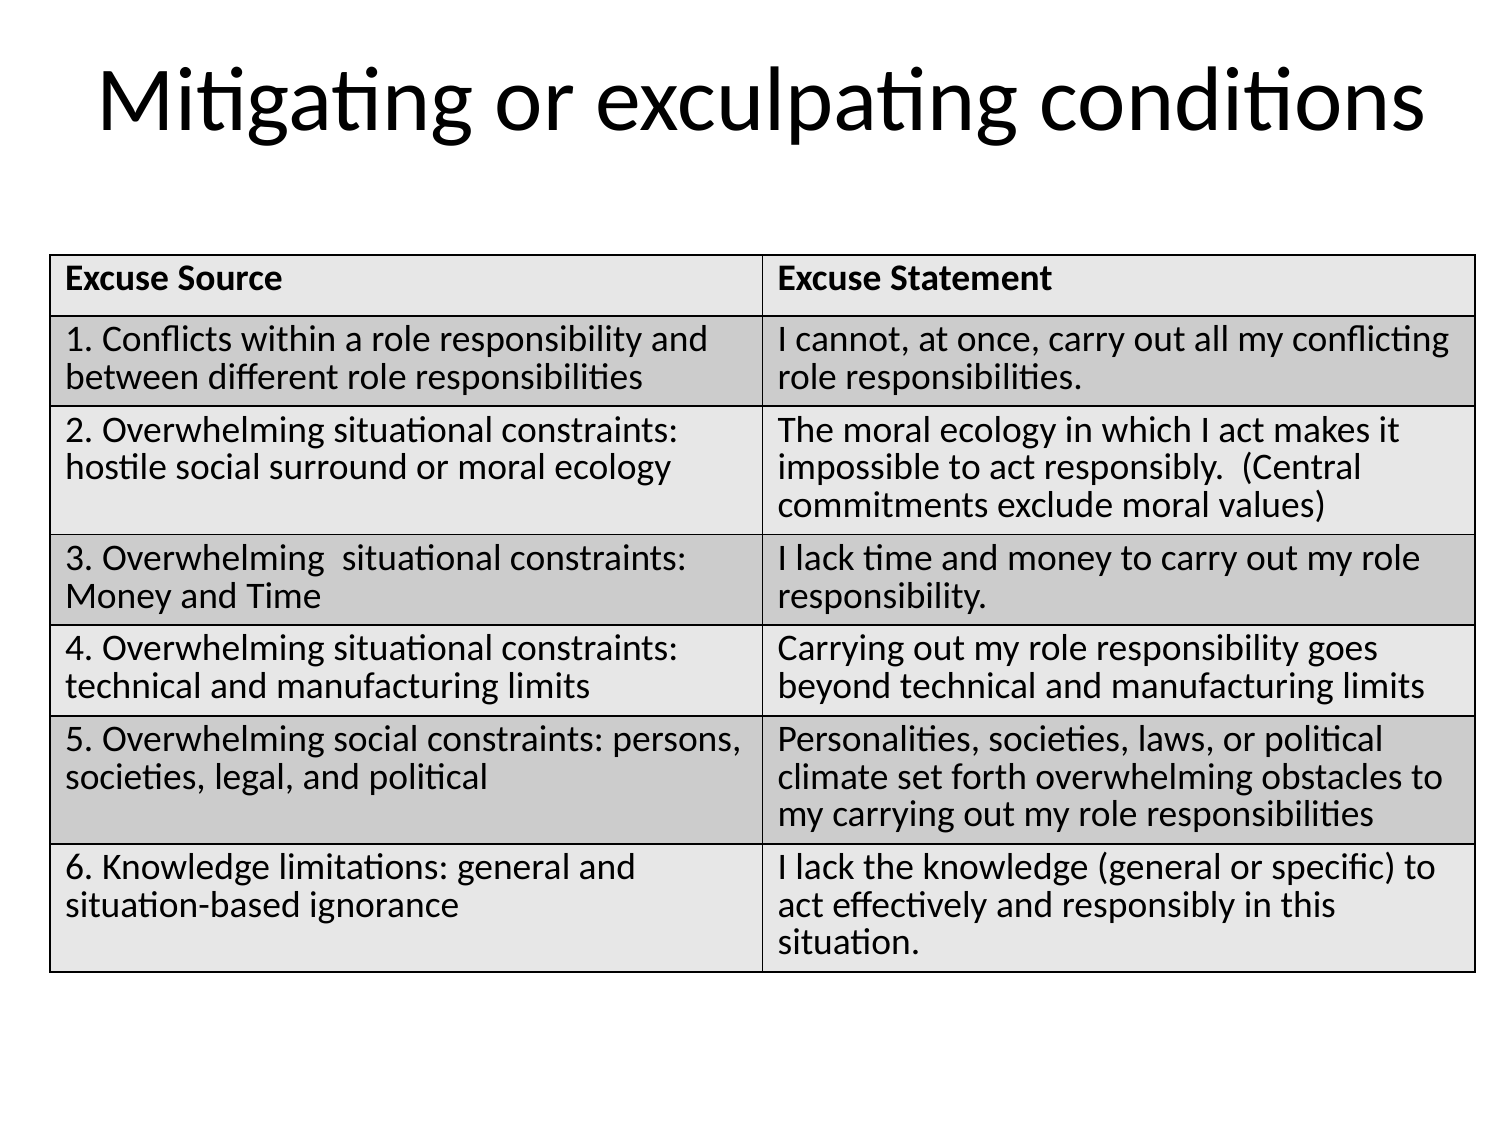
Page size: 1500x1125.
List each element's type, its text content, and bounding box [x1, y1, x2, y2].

table_header Excuse Statement [763, 256, 1474, 315]
table_cell 3. Overwhelming situational constraints: Money and Time [51, 535, 762, 624]
table_cell 4. Overwhelming situational constraints: technical and manufacturing limits [51, 626, 762, 715]
table_cell Carrying out my role responsibility goes beyond technical and manufacturing limits [763, 626, 1474, 715]
table_cell Personalities, societies, laws, or political climate set forth overwhelming obstacles to my carrying out my role responsibilities [763, 717, 1474, 843]
table_cell I lack time and money to carry out my role responsibility. [763, 535, 1474, 624]
table_cell The moral ecology in which I act makes it impossible to act responsibly. (Central commitments exclude moral values) [763, 407, 1474, 534]
table_cell 2. Overwhelming situational constraints: hostile social surround or moral ecology [51, 407, 762, 534]
title Mitigating or exculpating conditions [50, 24, 1475, 163]
table_cell I cannot, at once, carry out all my conflicting role responsibilities. [763, 317, 1474, 405]
table_cell 6. Knowledge limitations: general and situation-based ignorance [51, 845, 762, 971]
table_cell 5. Overwhelming social constraints: persons, societies, legal, and political [51, 717, 762, 843]
table_cell I lack the knowledge (general or specific) to act effectively and responsibly in this situation. [763, 845, 1474, 971]
table_header Excuse Source [51, 256, 762, 315]
table_cell 1. Conflicts within a role responsibility and between different role responsibilities [51, 317, 762, 405]
